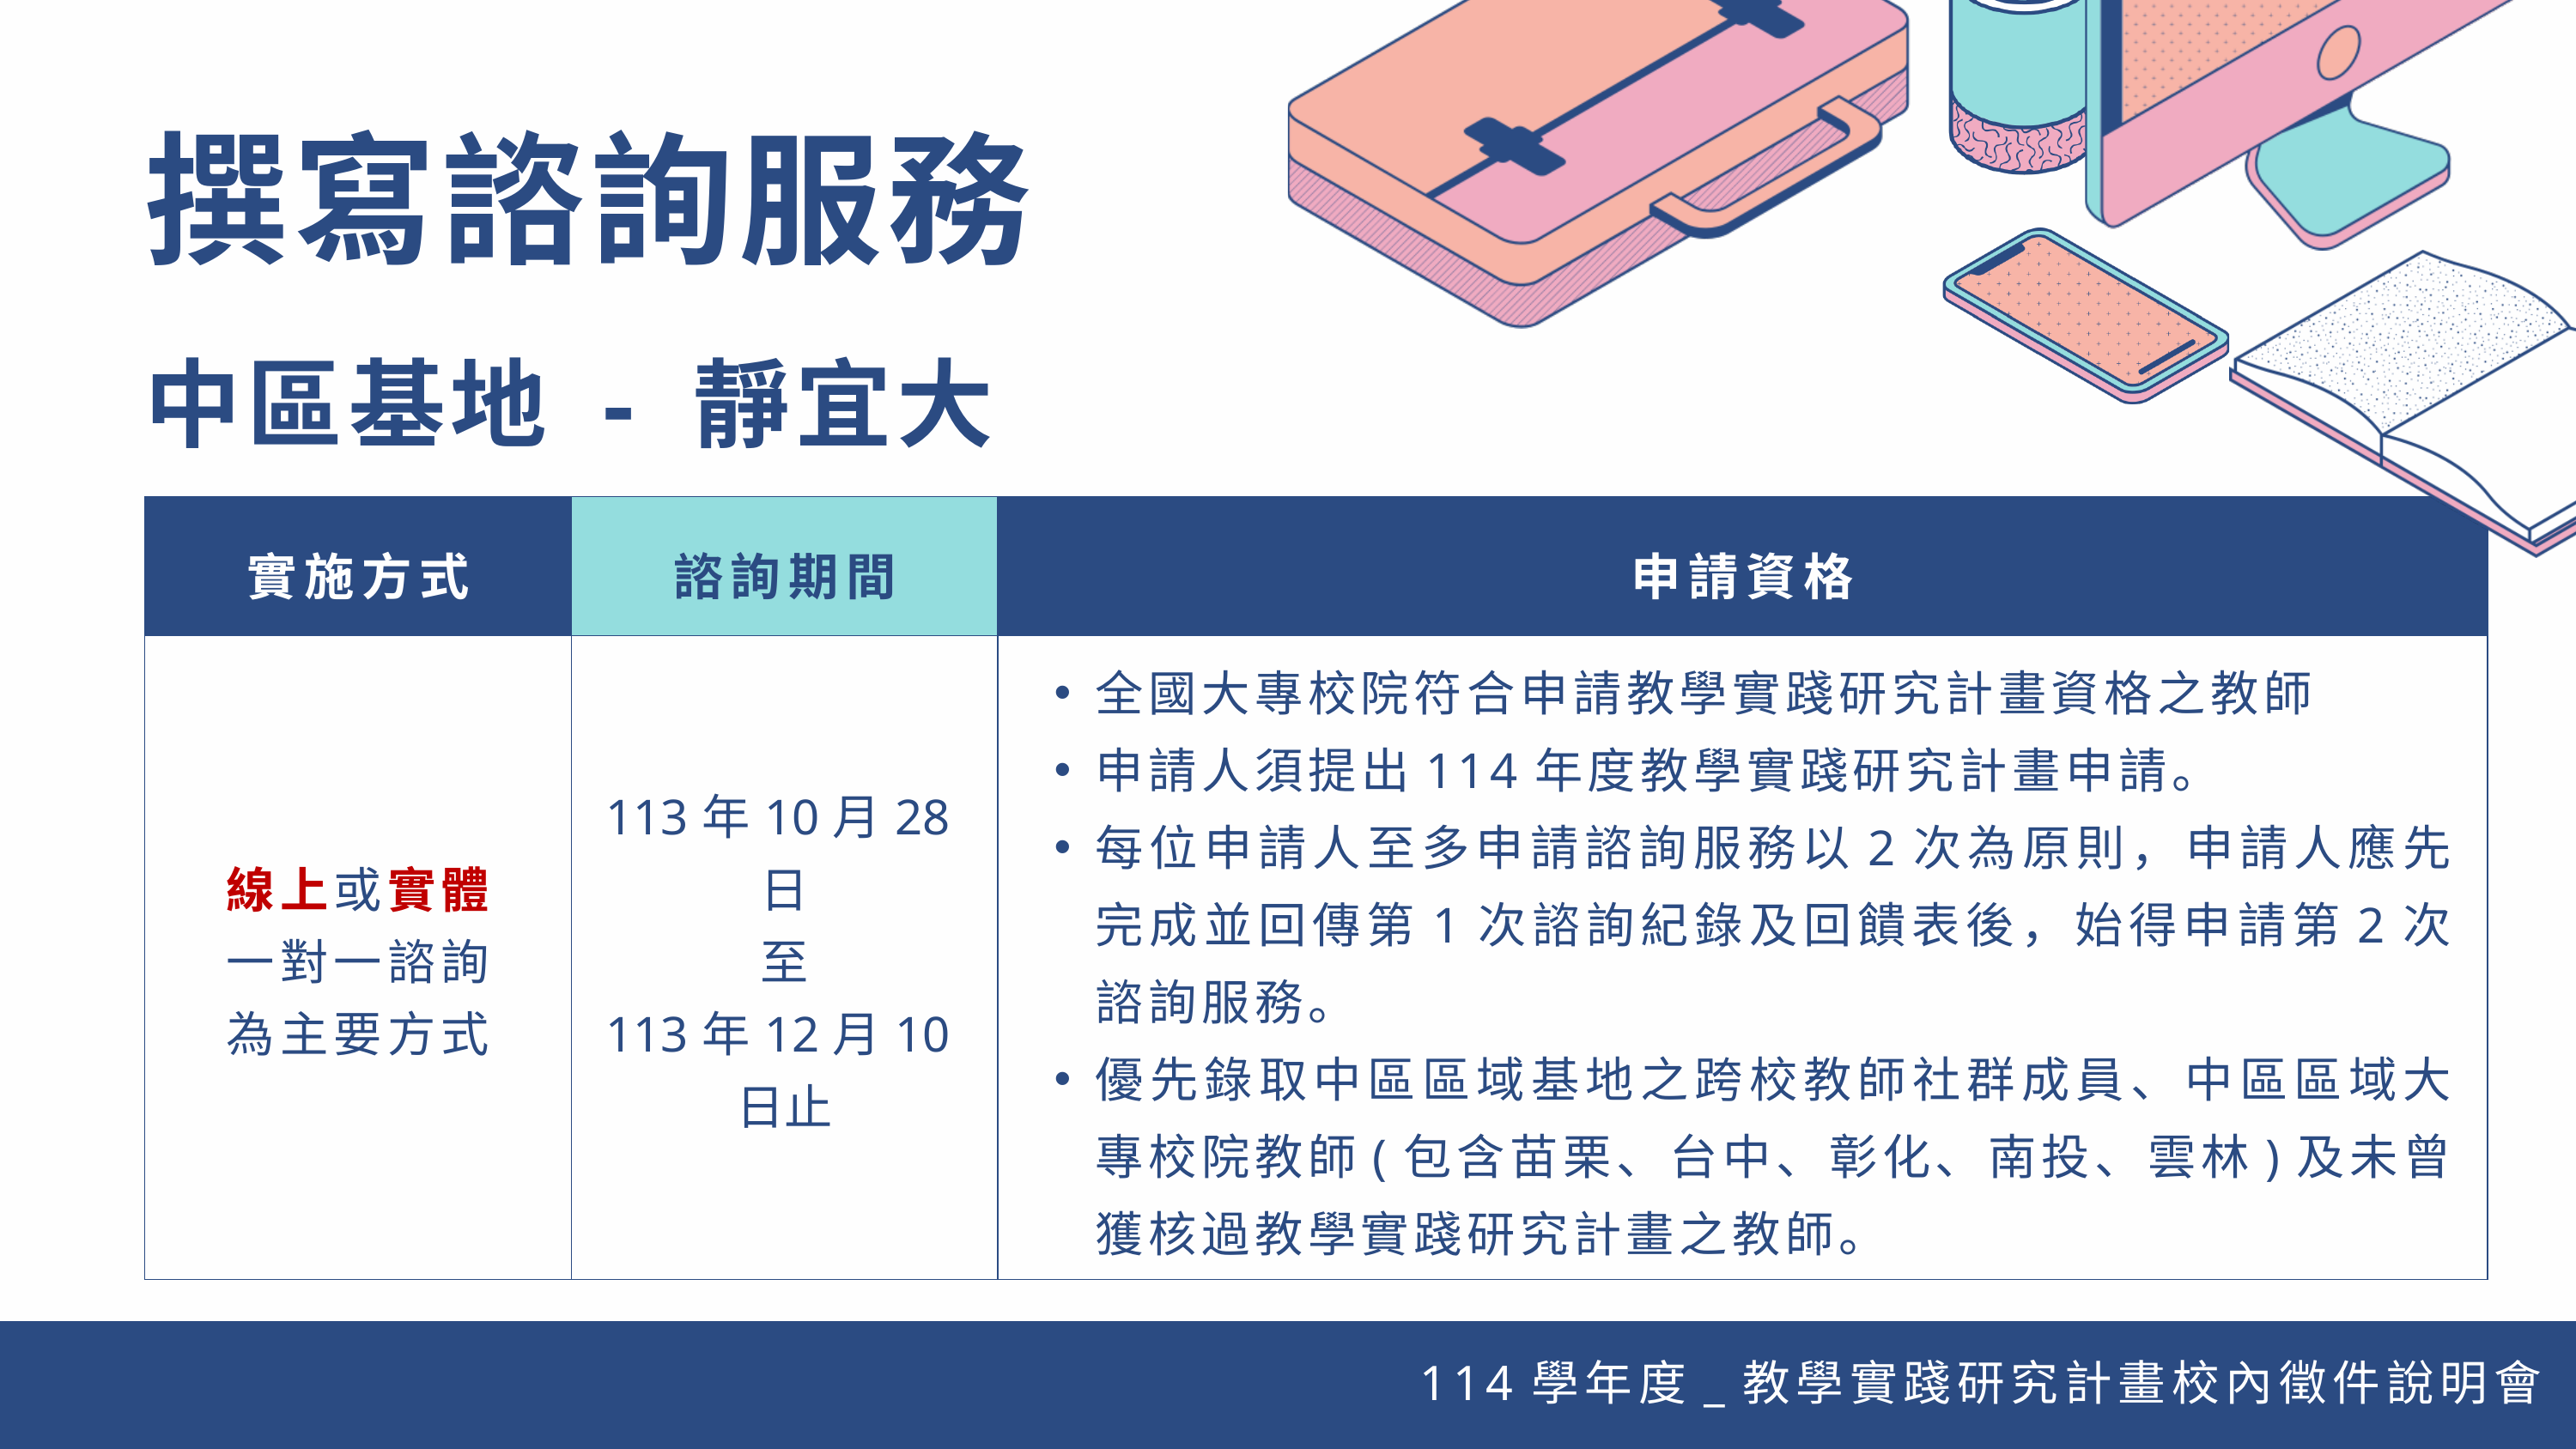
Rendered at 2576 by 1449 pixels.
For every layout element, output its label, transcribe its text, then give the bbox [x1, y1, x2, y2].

text_box 撰寫諮詢服務 中區基地 - 靜宜大學 [144, 104, 1073, 638]
table_cell 線上或實體 一對一諮詢 為主要方式 [145, 638, 571, 1279]
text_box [0, 1320, 2576, 1449]
table_header 申請資格 [1073, 497, 2487, 636]
table_cell 113年10月28日 至 113年12月10日止 [572, 638, 997, 1279]
text_box 全國大專校院符合申請教學實踐研究計畫資格之教師 申請人須提出114年度教學實踐研究計畫申請。 每位申請人至多申請諮詢服務以2次為原則，申請人應先完成並回傳第1次諮詢紀錄及回饋表後，始得申請第2次諮詢服務。 優先錄取中區區域基地之跨校教師社群成員、中區區域大專校院教師(包含苗栗、台中、彰化、南投、雲林)及未曾獲核過教學實踐研究計畫之教師。 [1012, 643, 2457, 1262]
table_cell [999, 636, 2487, 1279]
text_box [1287, 0, 2576, 559]
